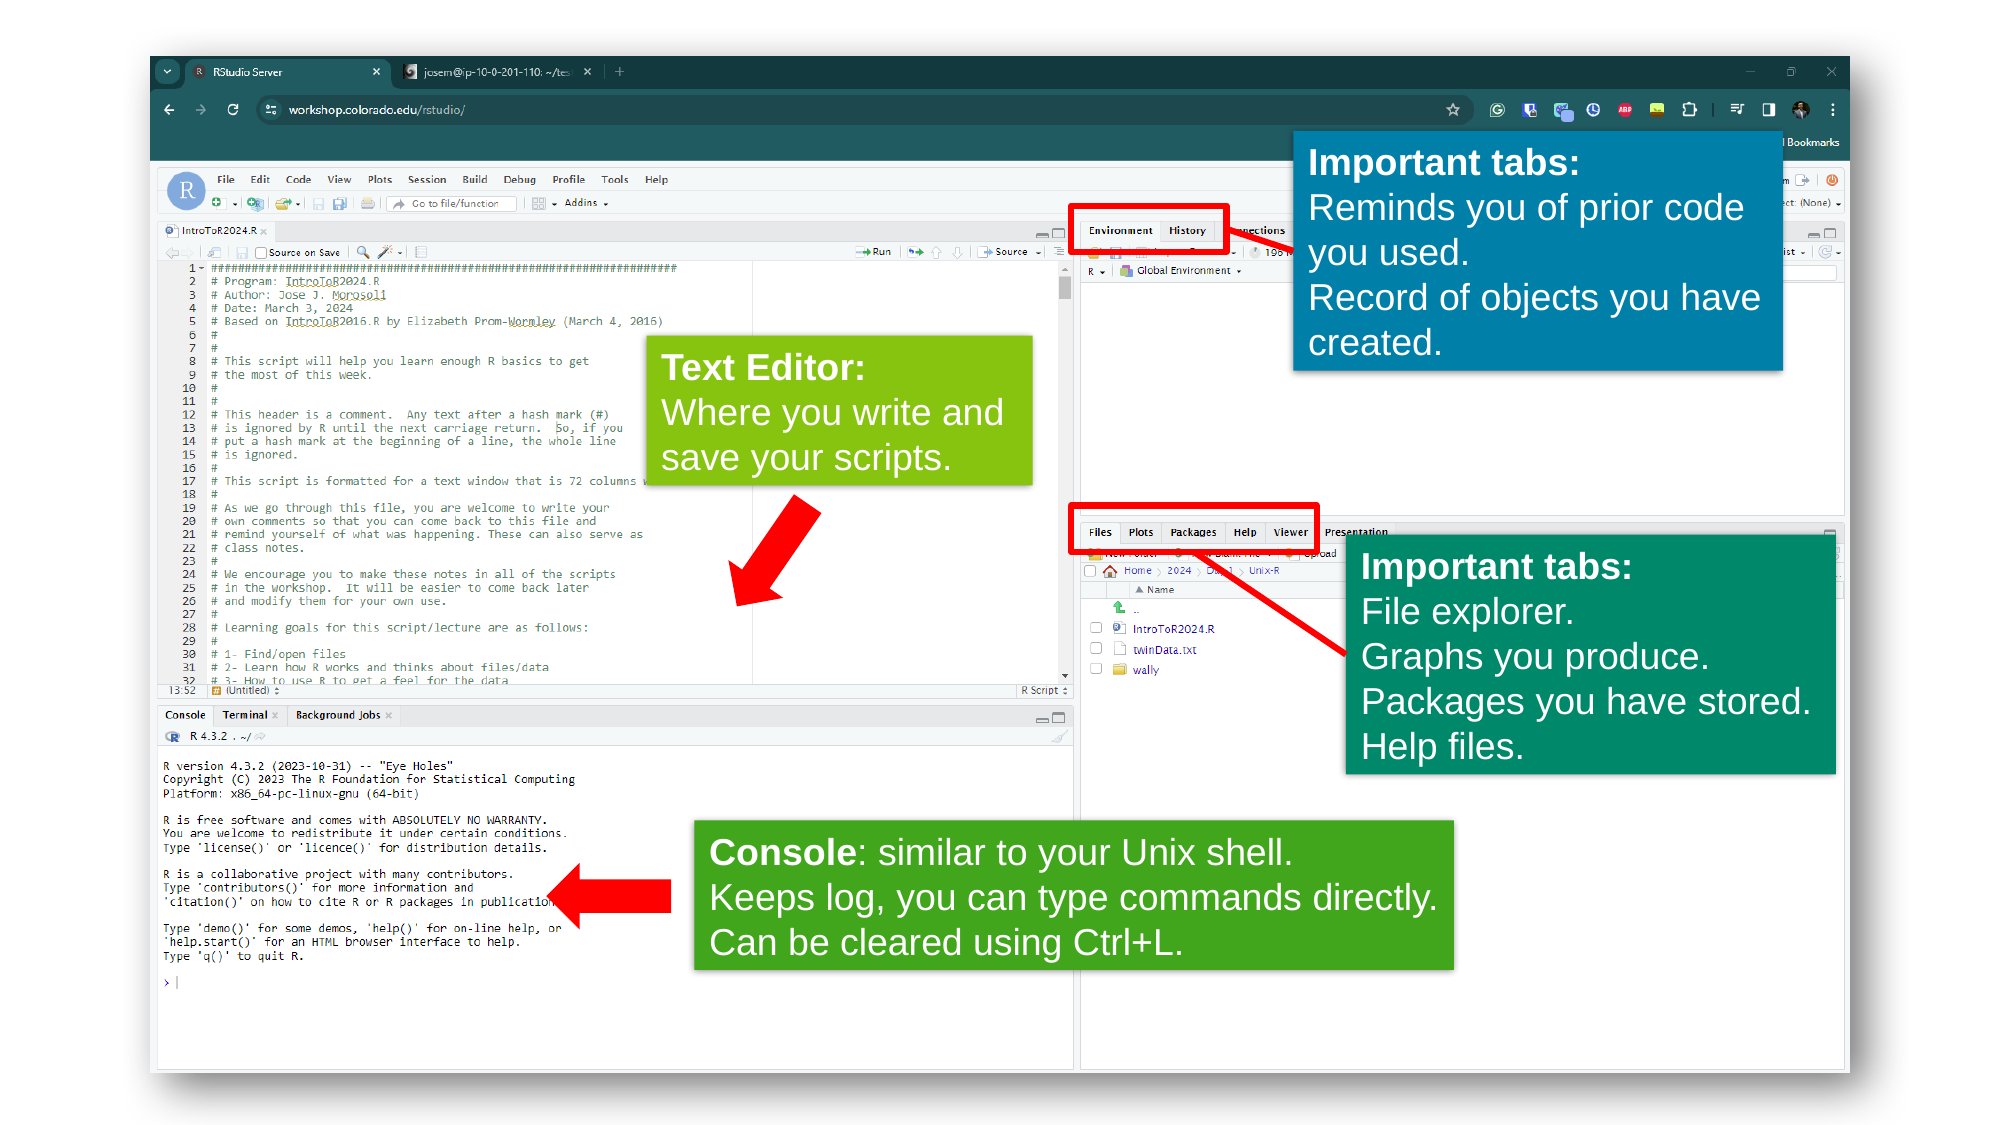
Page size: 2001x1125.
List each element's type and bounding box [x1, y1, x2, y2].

text_box [1193, 551, 1347, 657]
list [149, 56, 1851, 1074]
text_box [1226, 228, 1294, 253]
